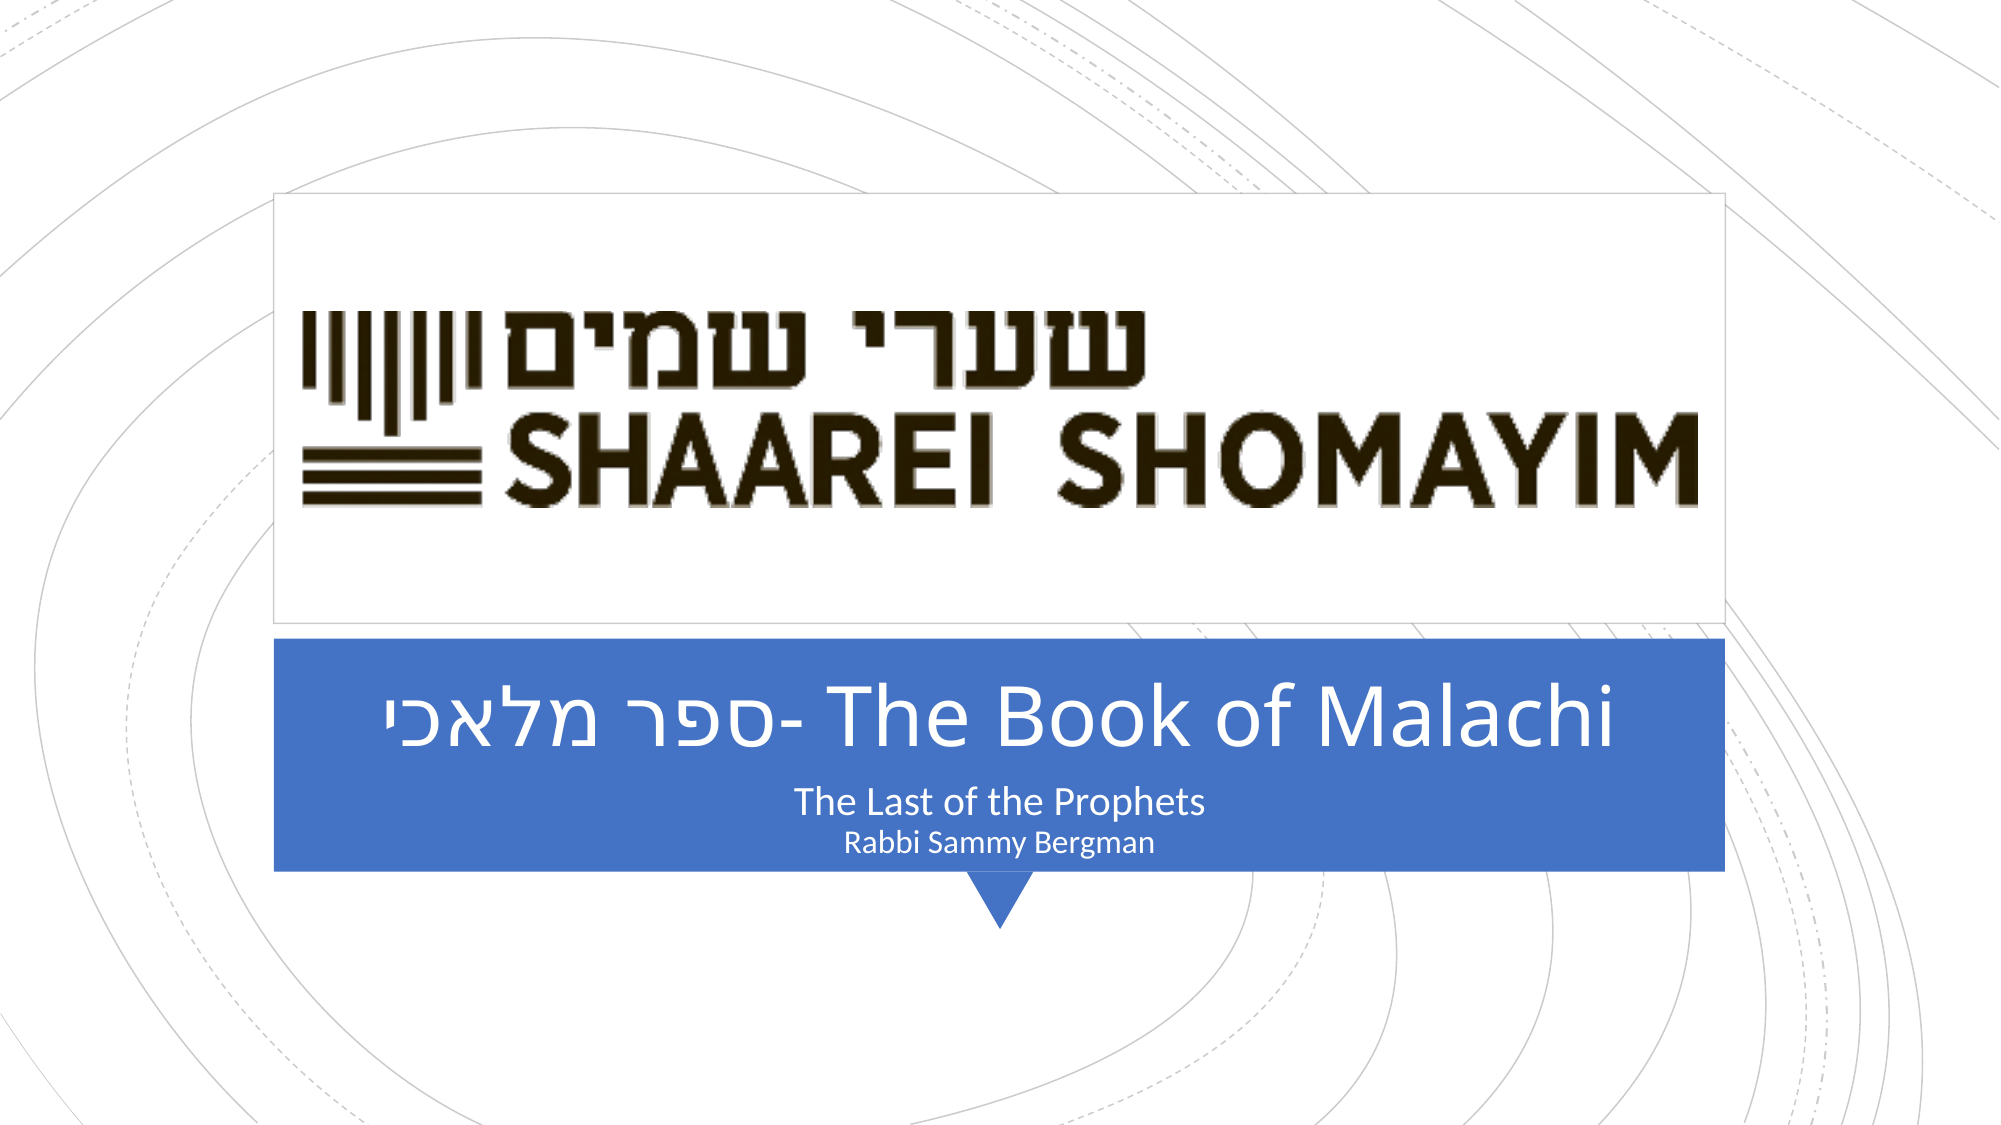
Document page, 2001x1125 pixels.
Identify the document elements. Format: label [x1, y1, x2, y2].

text_box [273, 638, 1725, 930]
text_box [0, 0, 1999, 1125]
picture [301, 311, 1698, 508]
